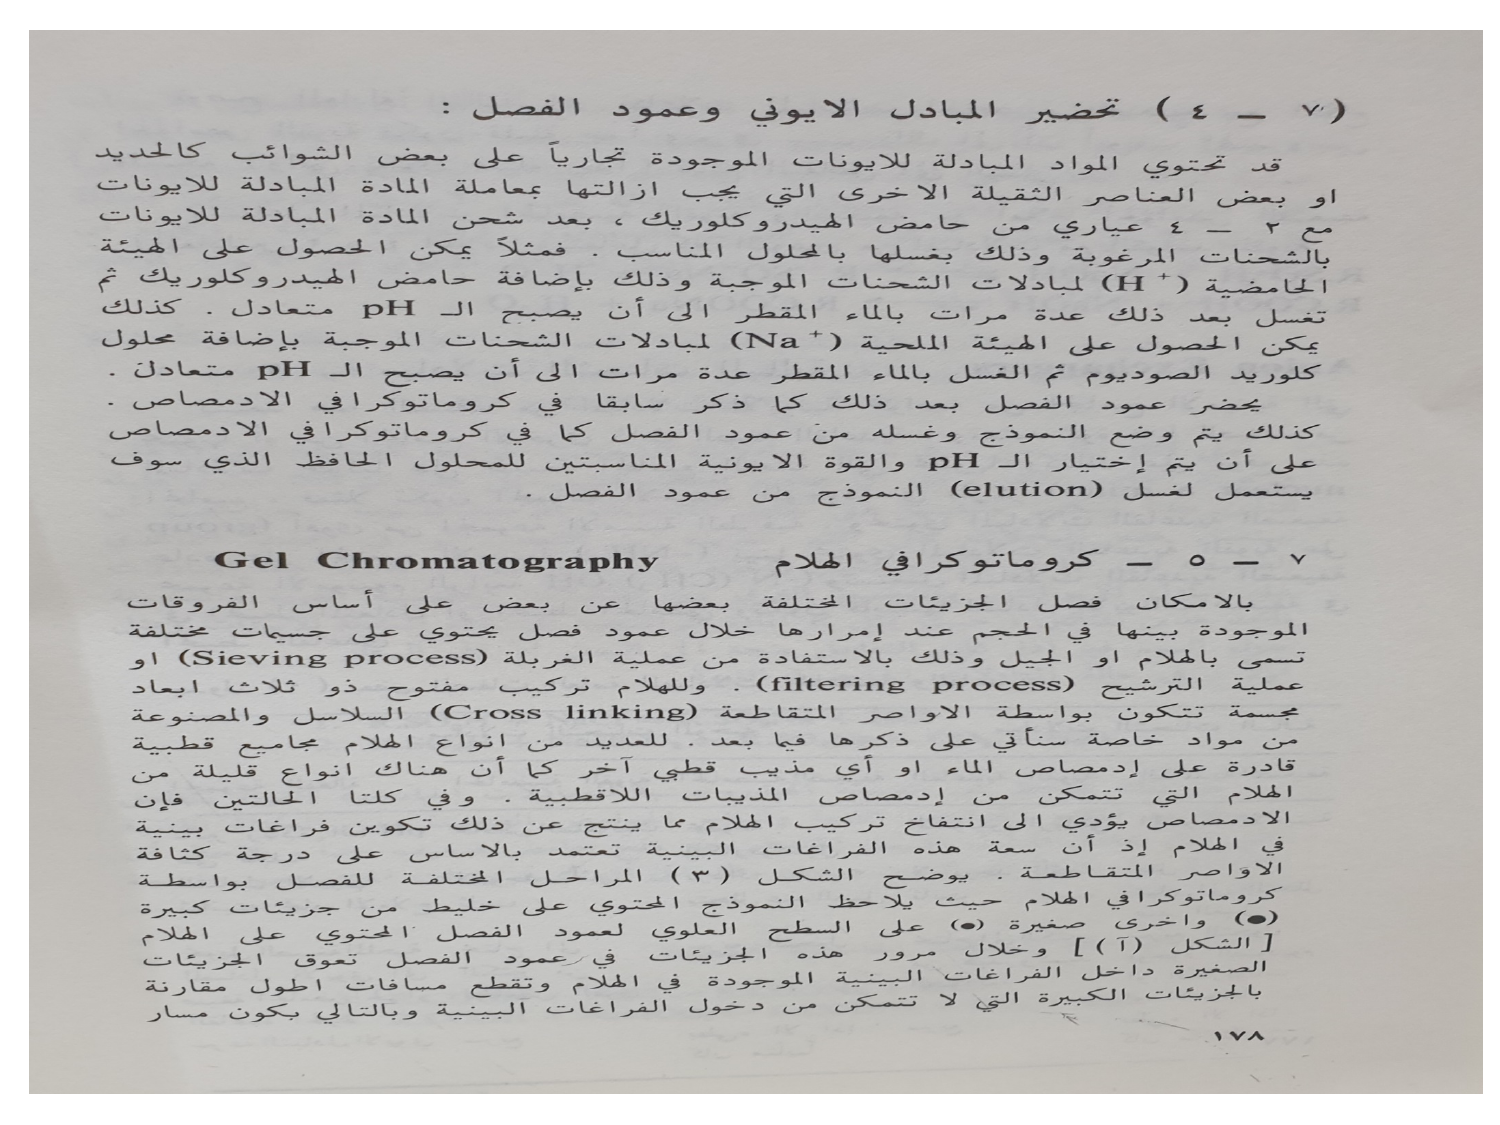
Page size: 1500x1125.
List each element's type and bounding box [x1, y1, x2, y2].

list [29, 30, 1483, 1095]
